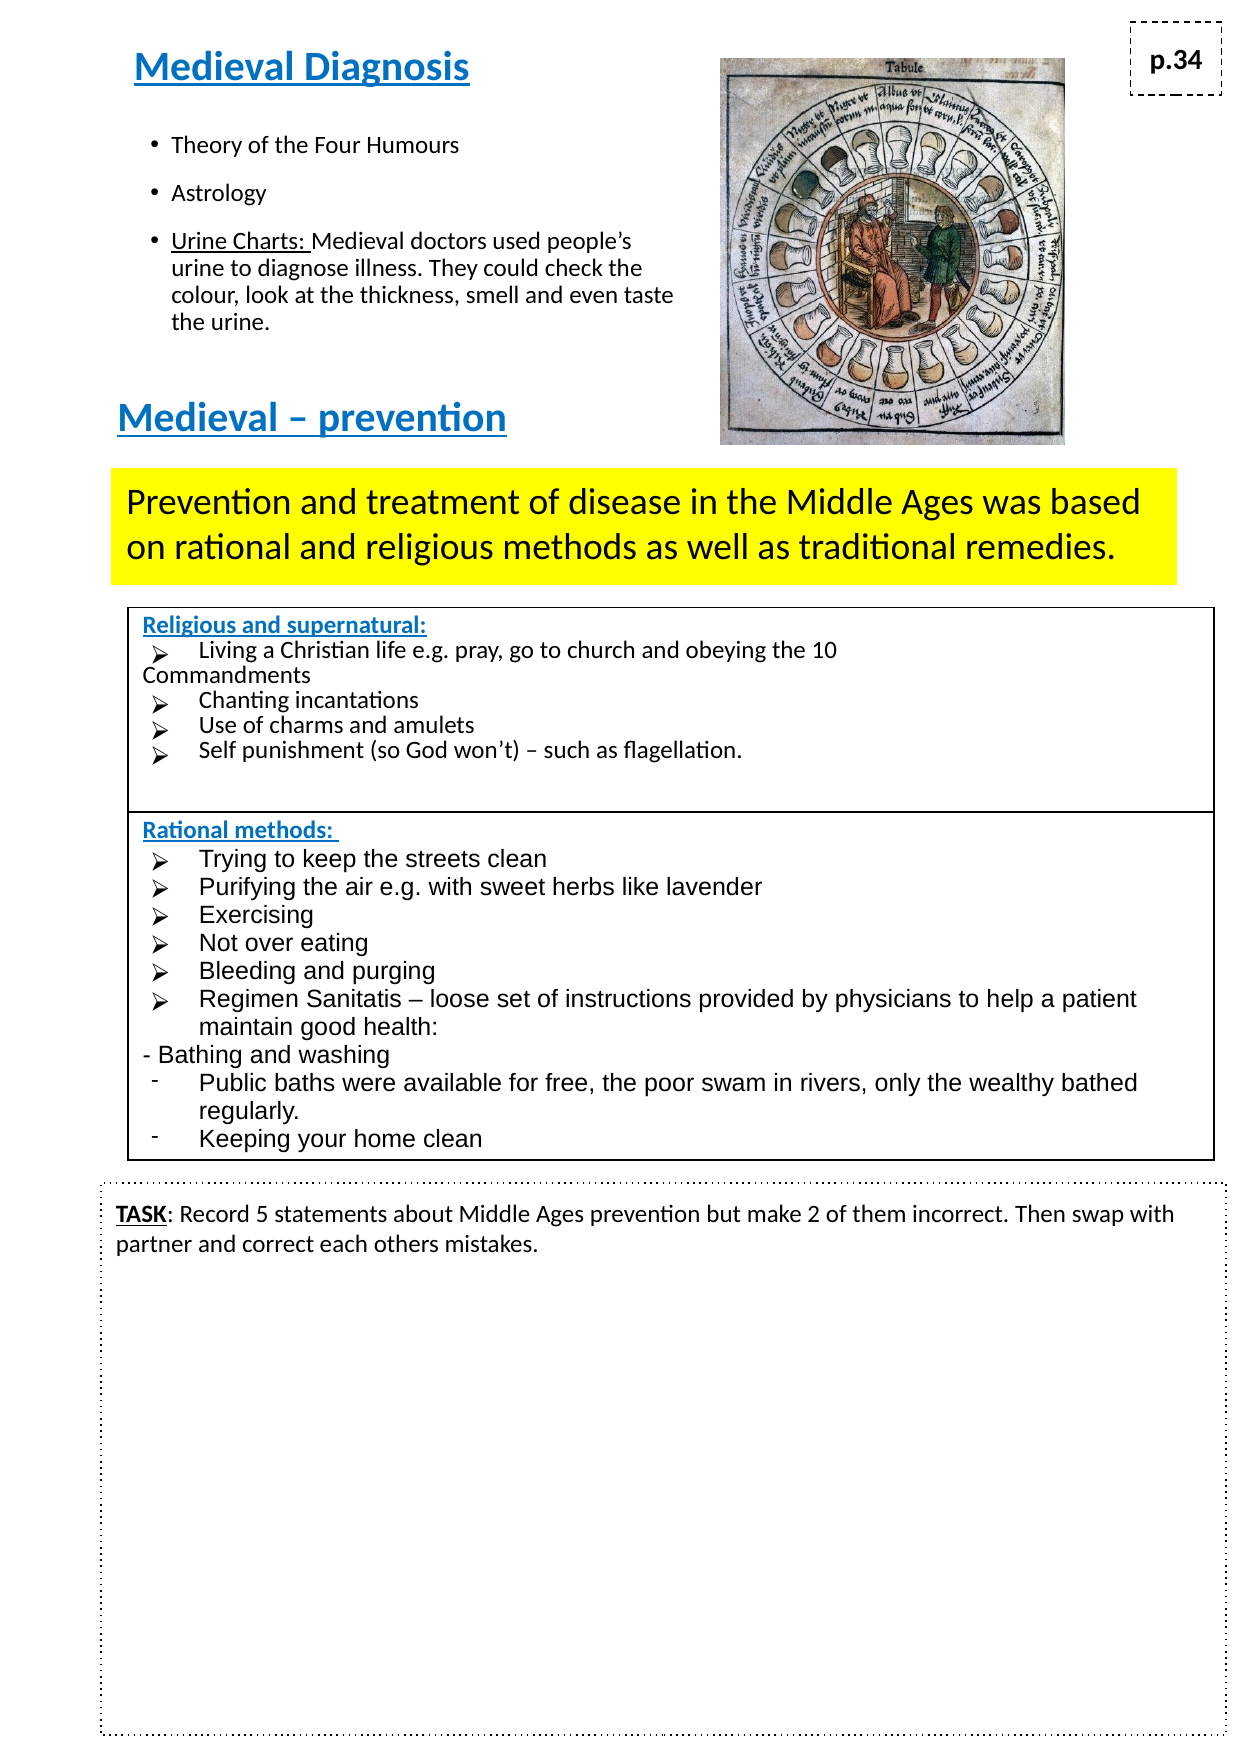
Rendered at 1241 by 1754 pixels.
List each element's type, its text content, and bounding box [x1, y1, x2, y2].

text_box Theory of the Four Humours Astrology Urine Charts: Medieval doctors used people’s urine to diagnose illness. They could check the colour, look at the thickness, smell and even taste the urine. [118, 124, 699, 348]
table_cell Rational methods: Trying to keep the streets clean Purifying the air e.g. with sweet herbs like lavender Exercising Not over eating Bleeding and purging Regimen Sanitatis – loose set of instructions provided by physicians to help a patient maintain good health: - Bathing and washing Public baths were available for free, the poor swam in rivers, only the wealthy bathed regularly. Keeping your home clean [129, 813, 1213, 1159]
text_box Medieval – prevention [102, 360, 1148, 476]
table_header Religious and supernatural: Living a Christian life e.g. pray, go to church and obeying the 10 Commandments Chanting incantations Use of charms and amulets Self punishment (so God won’t) – such as flagellation. [129, 608, 1213, 811]
text_box Prevention and treatment of disease in the Middle Ages was based on rational and religious methods as well as traditional remedies. [111, 469, 1177, 585]
text_box p.34 [1130, 21, 1222, 95]
text_box TASK: Record 5 statements about Middle Ages prevention but make 2 of them incorrect. Then swap with partner and correct each others mistakes. [100, 1182, 1227, 1736]
text_box Medieval Diagnosis [118, 22, 620, 112]
picture [719, 57, 1065, 446]
